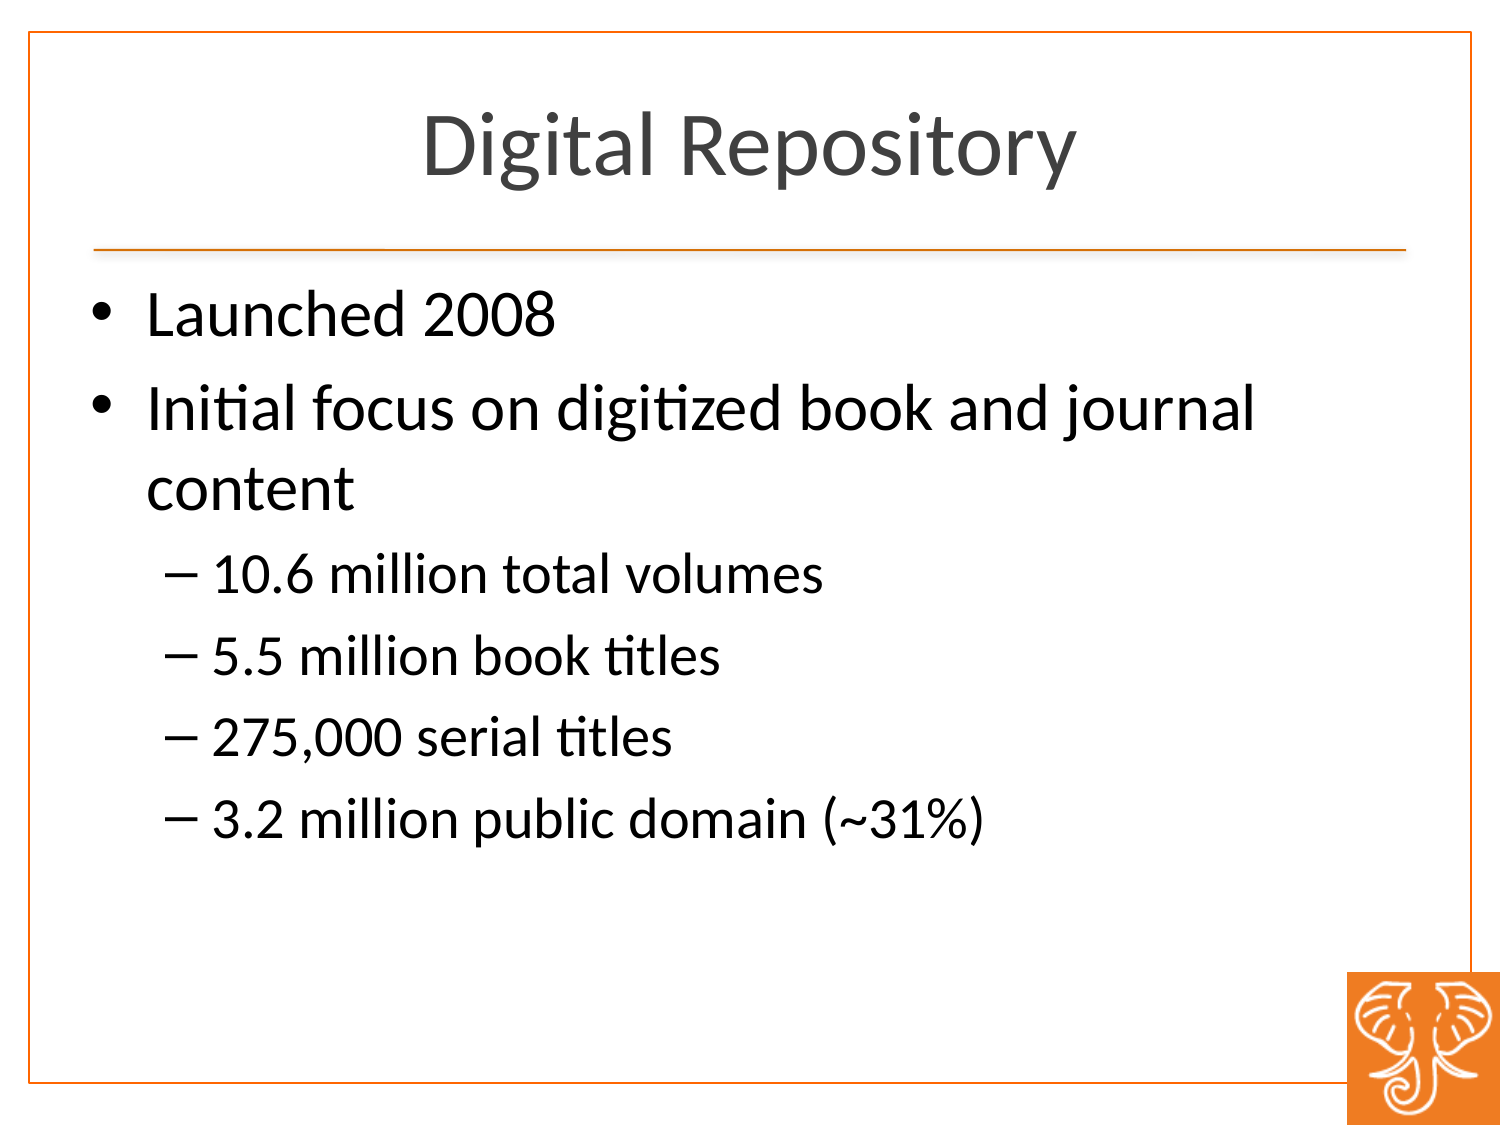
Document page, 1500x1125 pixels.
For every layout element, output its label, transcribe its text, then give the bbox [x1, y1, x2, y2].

list Launched 2008 Initial focus on digitized book and journal content 10.6 million total volumes 5.5 million book titles 275,000 serial titles 3.2 million public domain (~31%) [75, 262, 1425, 1066]
picture [1347, 972, 1500, 1125]
title Digital Repository [75, 45, 1425, 233]
